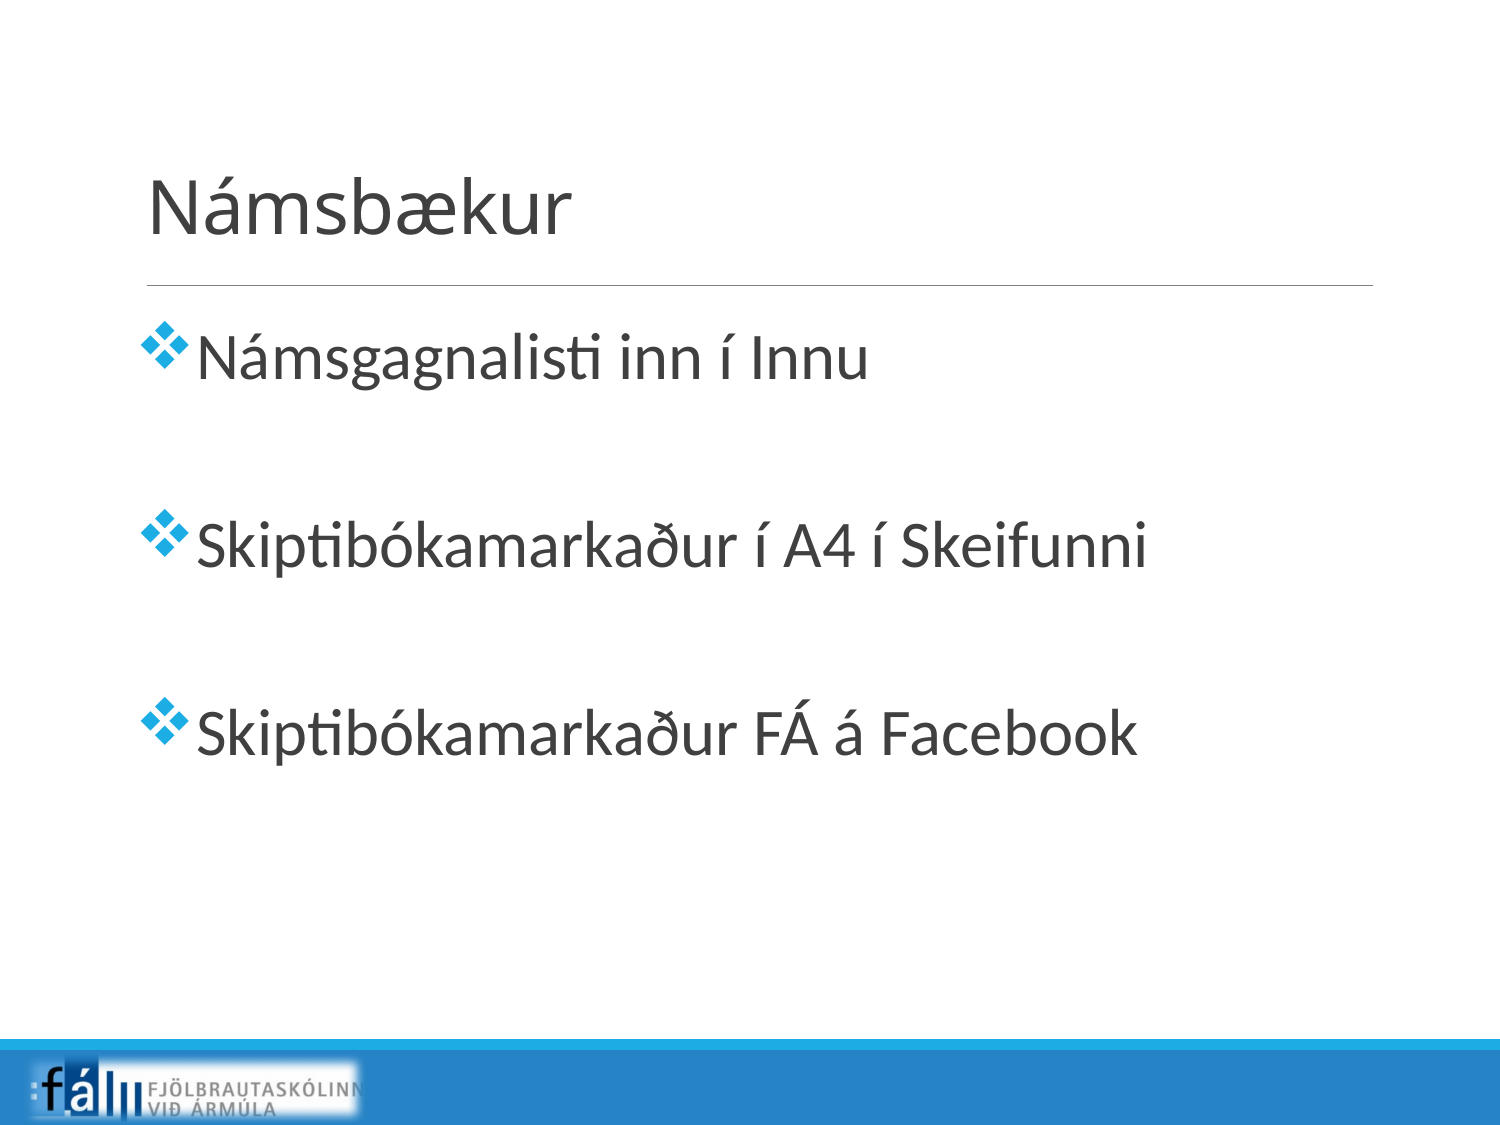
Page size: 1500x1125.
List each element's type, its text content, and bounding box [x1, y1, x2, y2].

picture [33, 1063, 357, 1115]
title Námsbækur [131, 19, 1369, 258]
list Námsgagnalisti inn í Innu Skiptibókamarkaður í A4 í Skeifunni Skiptibókamarkaður FÁ á Facebook [135, 314, 1373, 975]
